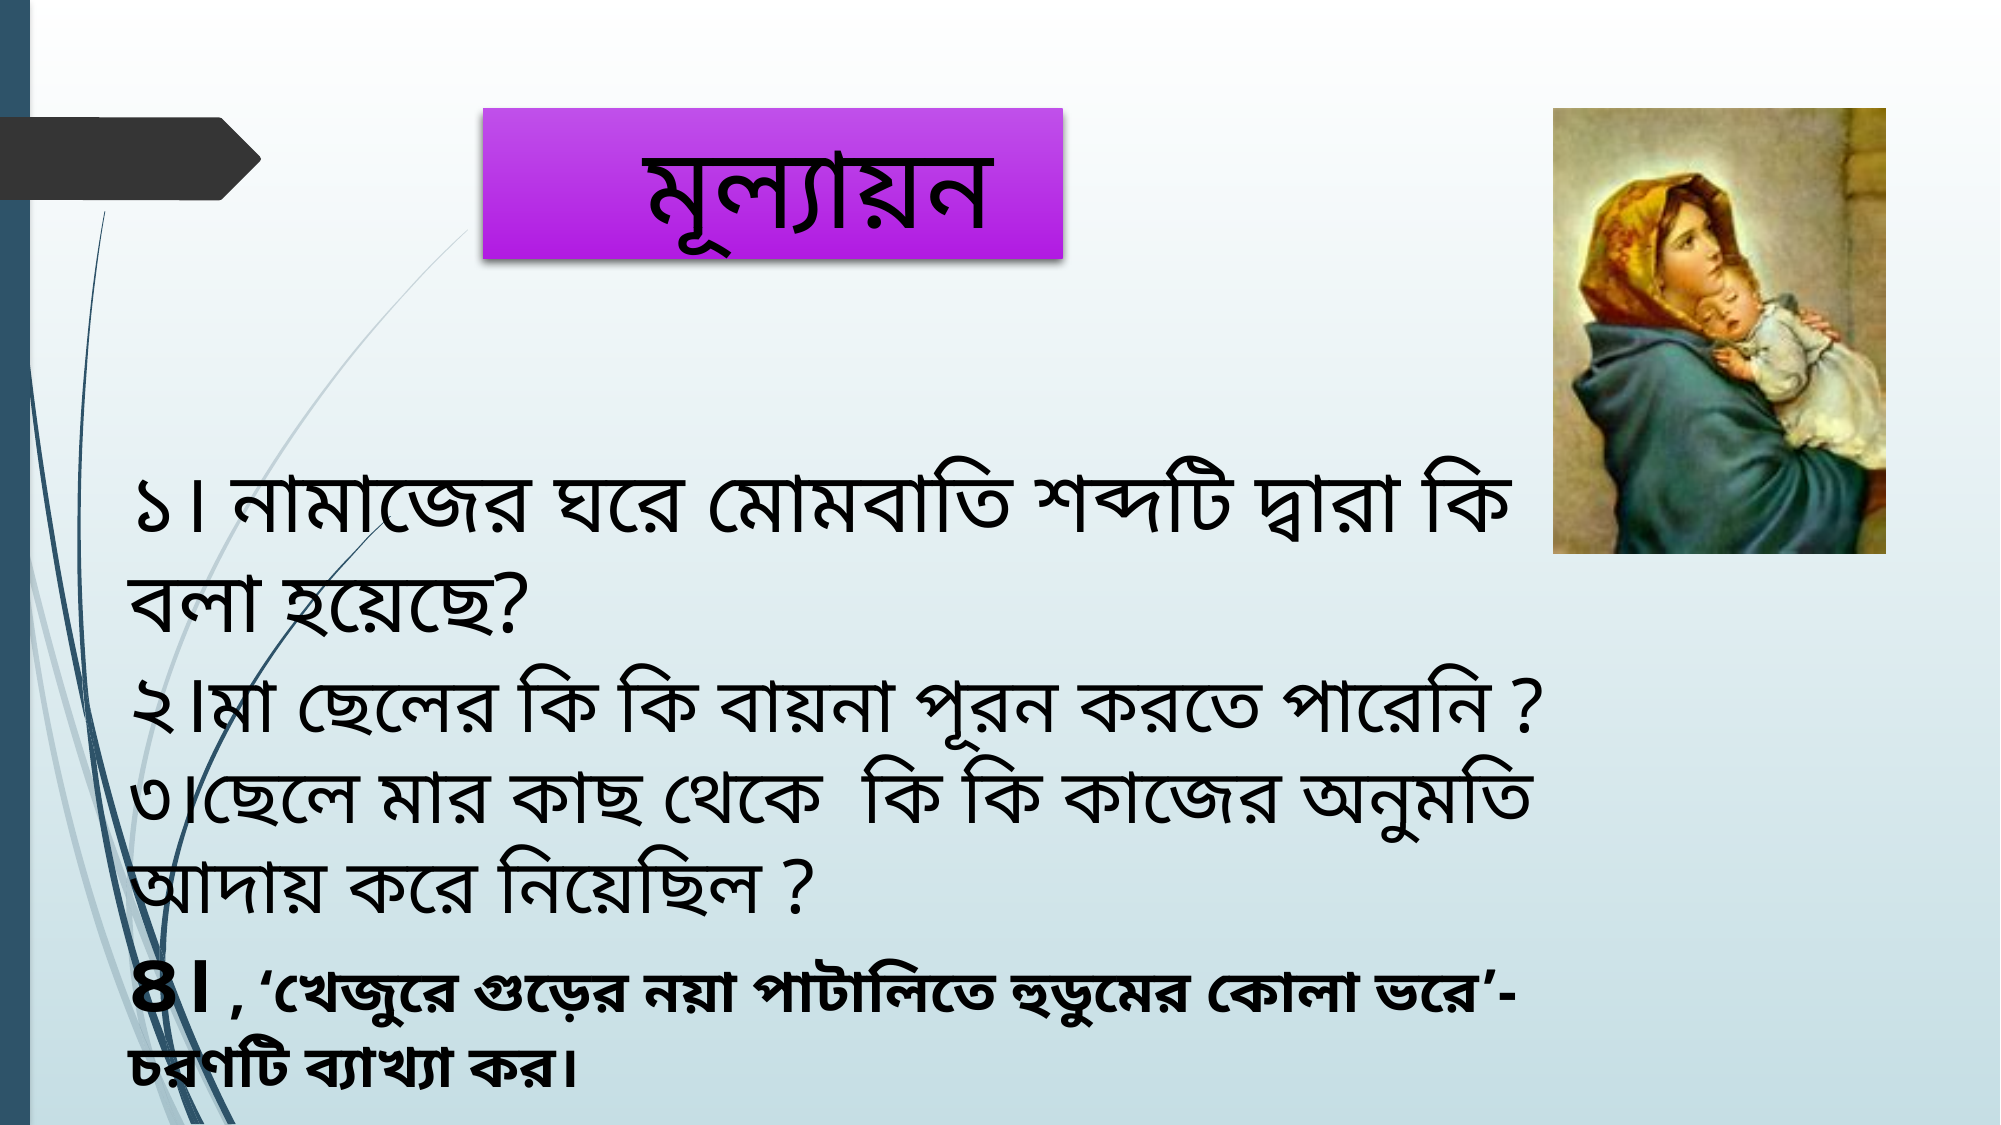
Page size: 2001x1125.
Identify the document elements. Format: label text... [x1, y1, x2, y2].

text_box ১। নামাজের ঘরে মোমবাতি শব্দটি দ্বারা কি বলা হয়েছে? ২।মা ছেলের কি কি বায়না পূরন করতে পারেনি ? ৩।ছেলে মার কাছ থেকে কি কি কাজের অনুমতি আদায় করে নিয়েছিল ? ৪। , ‘খেজুরে গুড়ের নয়া পাটালিতে হুডুমের কোলা ভরে’-চরণটি ব্যাখ্যা কর। [114, 441, 1653, 1106]
text_box মূল্যায়ন [483, 108, 1063, 259]
picture [1553, 108, 1886, 554]
